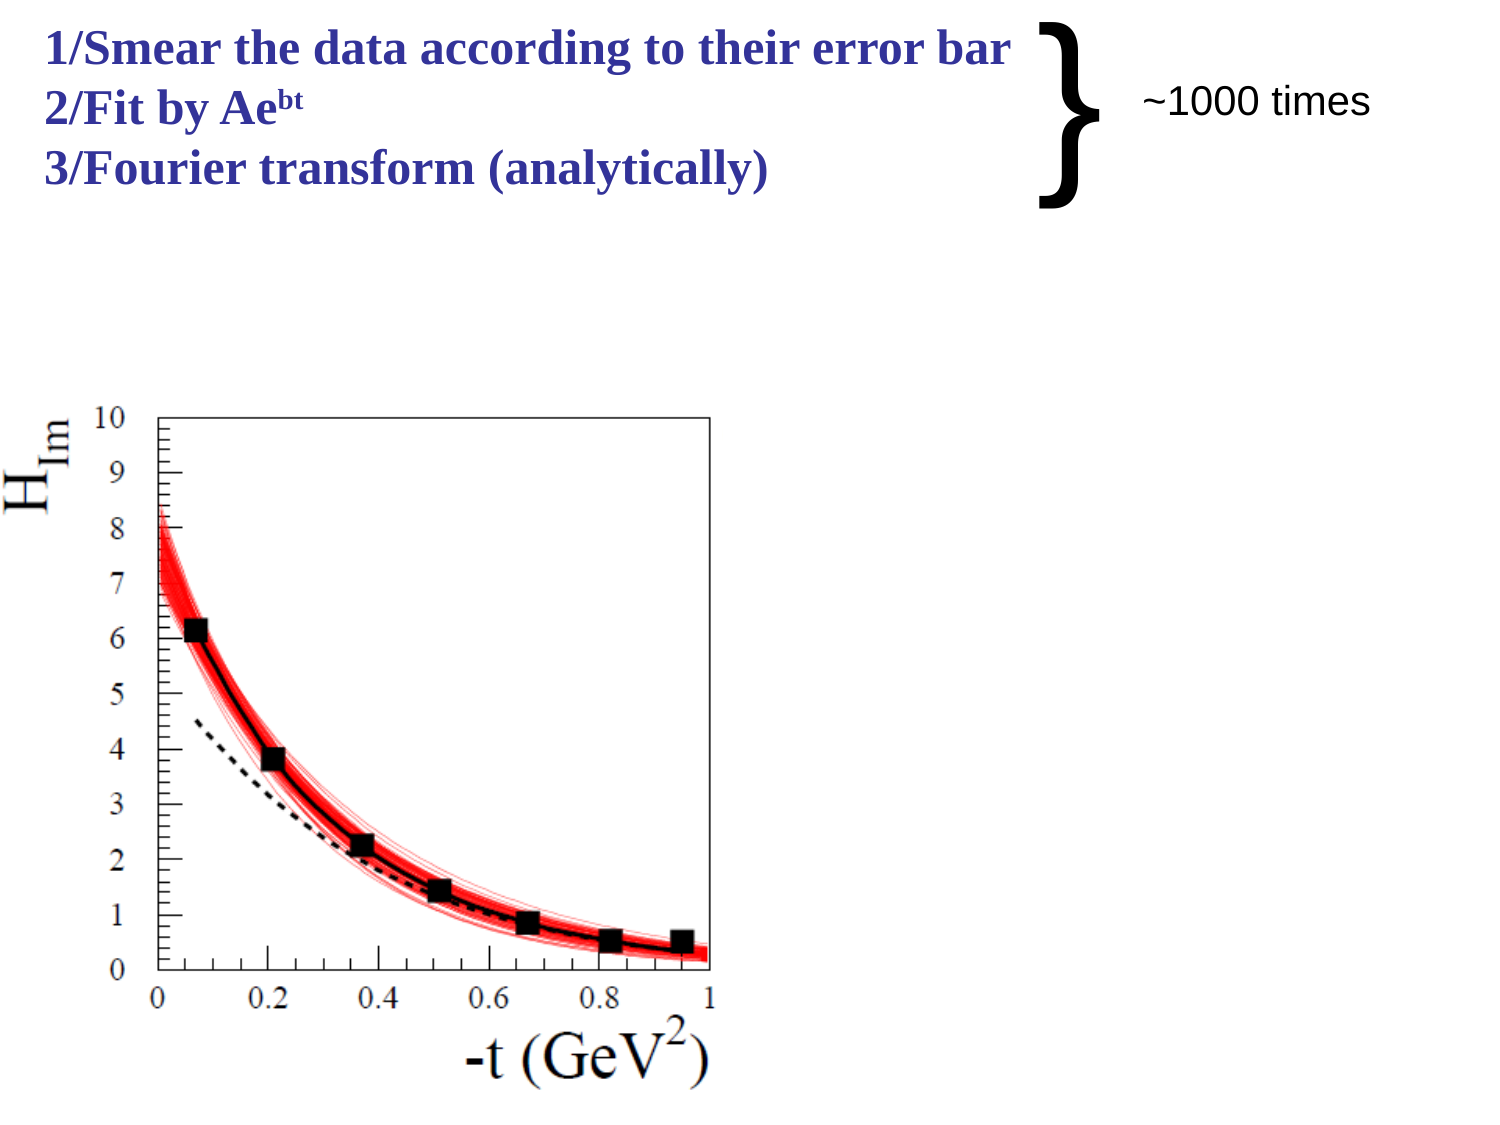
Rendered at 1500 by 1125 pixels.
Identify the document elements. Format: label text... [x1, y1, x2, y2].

text_box ~1000 times [1127, 66, 1483, 132]
text_box 1/Smear the data according to their error bar 2/Fit by Aebt 3/Fourier transform (analytically) [29, 7, 1412, 262]
picture [0, 358, 723, 1125]
text_box } [1021, 0, 1117, 215]
